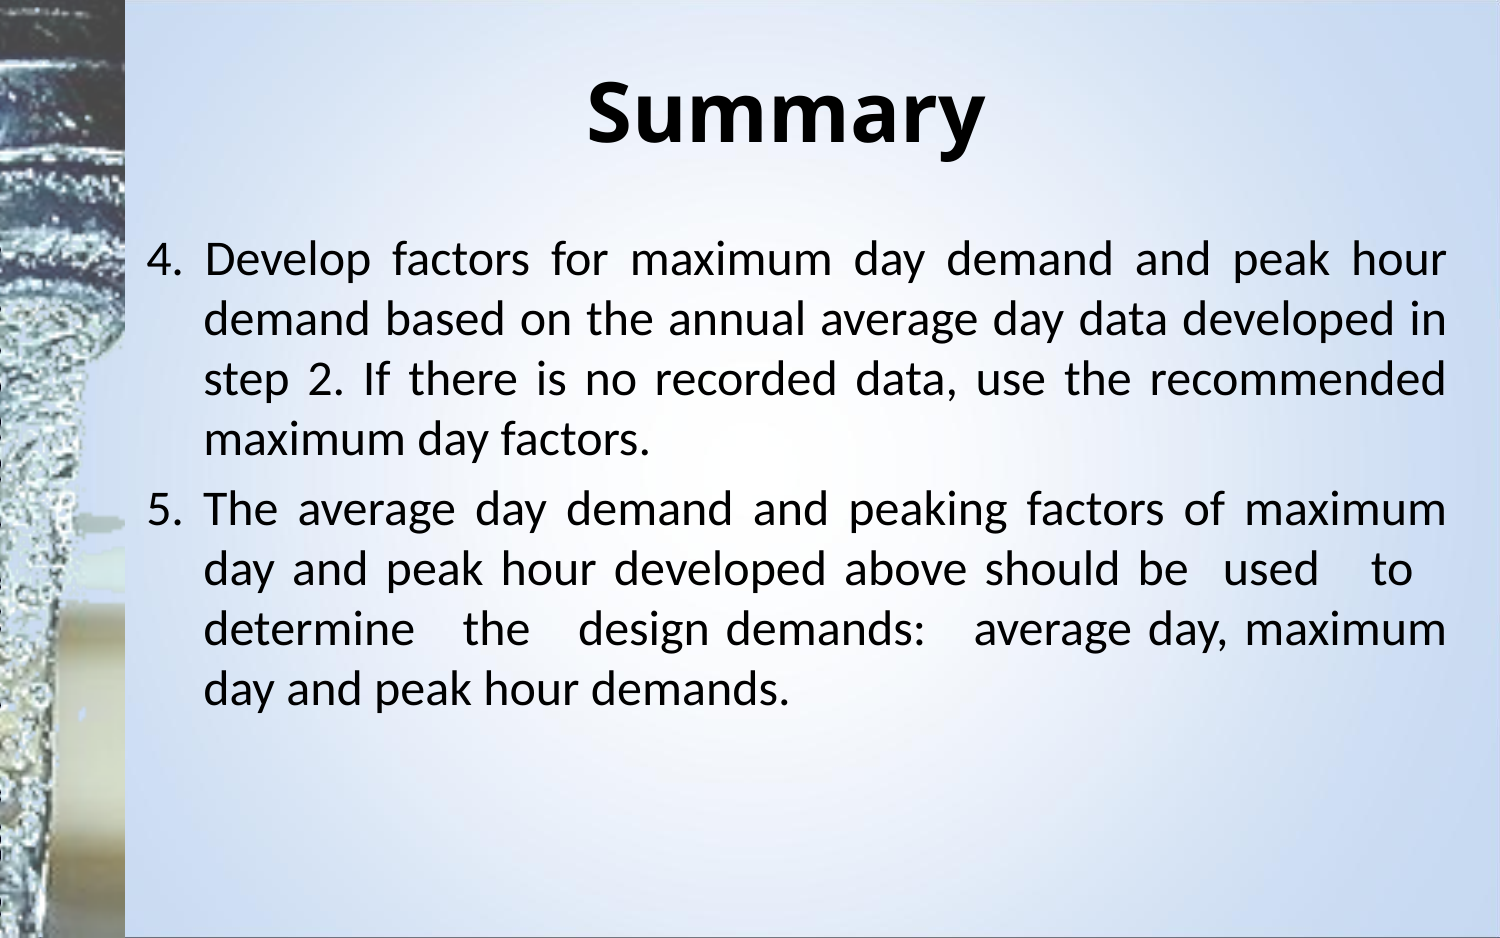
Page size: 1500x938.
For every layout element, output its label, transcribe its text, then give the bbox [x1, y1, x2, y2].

picture [125, 0, 1500, 938]
title Summary [111, 31, 1462, 188]
list 4. Develop factors for maximum day demand and peak hour demand based on the annual average day data developed in step 2. If there is no recorded data, use the recommended maximum day factors. 5. The average day demand and peaking factors of maximum day and peak hour developed above should be used to determine the design demands: average day, maximum day and peak hour demands. [133, 218, 1462, 886]
table_cell 63500 [0, 0, 125, 938]
